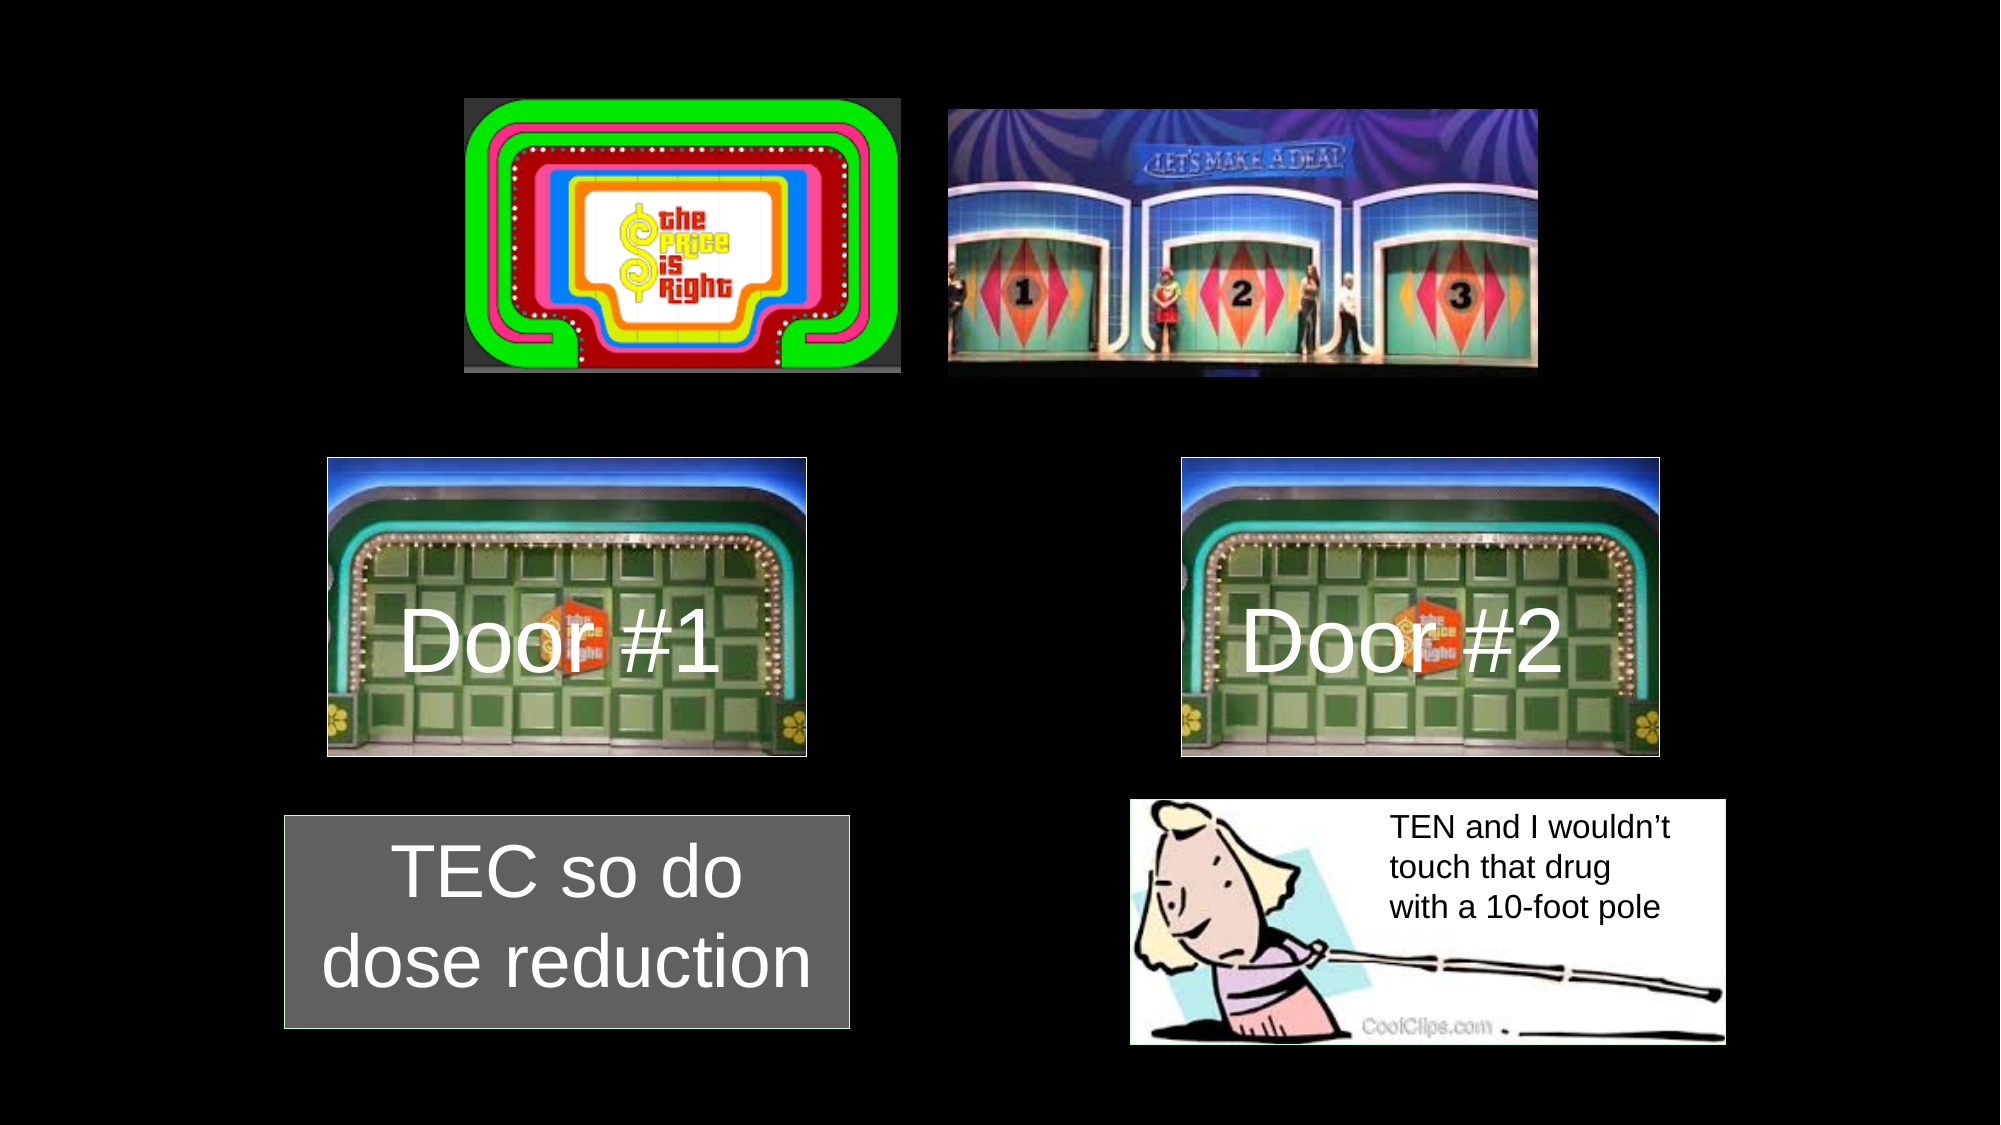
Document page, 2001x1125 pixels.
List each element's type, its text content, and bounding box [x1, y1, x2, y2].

picture [327, 457, 807, 757]
picture [463, 97, 901, 374]
picture [1180, 457, 1660, 757]
picture [948, 109, 1539, 377]
picture [1129, 799, 1726, 1045]
text_box TEC so do dose reduction [284, 815, 850, 1029]
